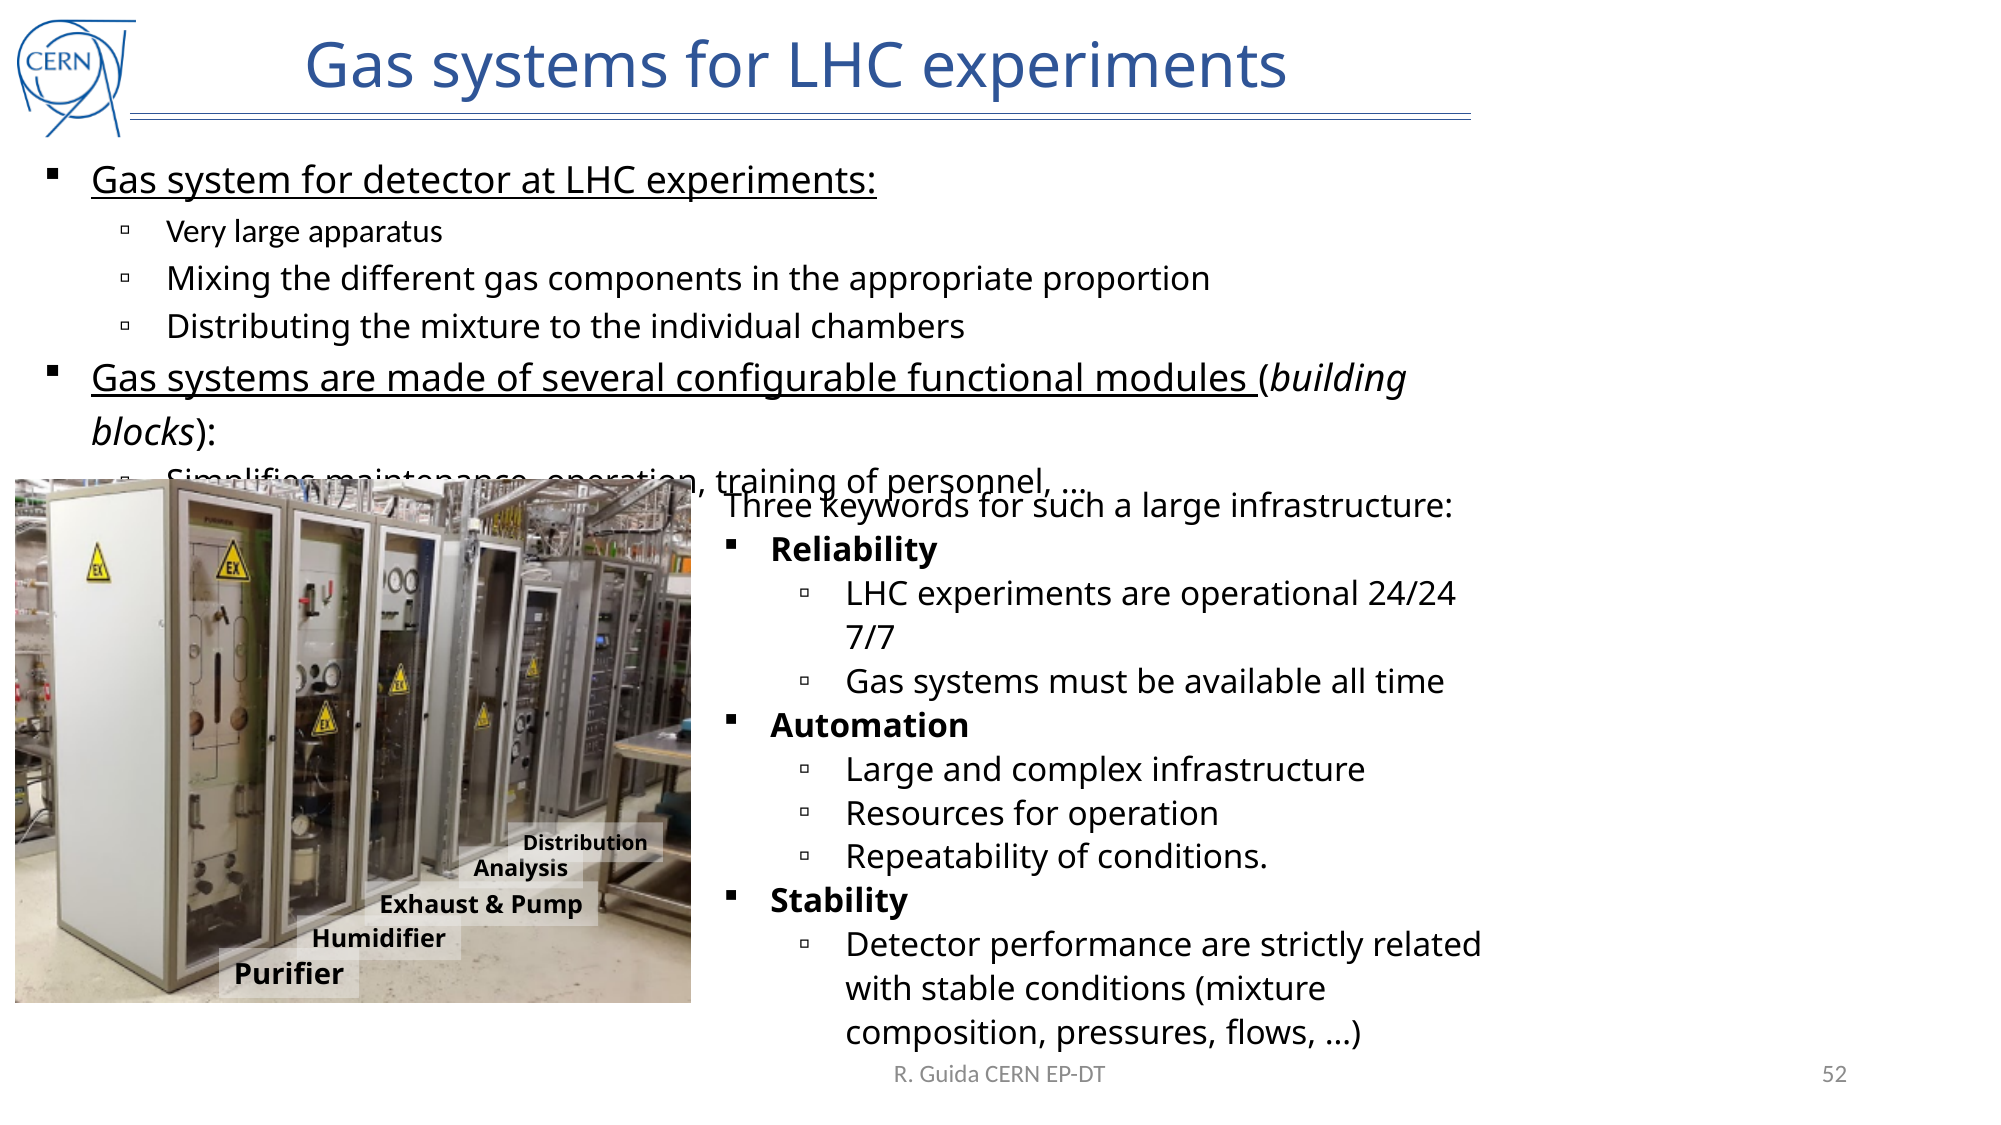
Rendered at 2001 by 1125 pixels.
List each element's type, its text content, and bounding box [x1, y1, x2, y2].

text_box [129, 113, 1471, 120]
text_box Three keywords for such a large infrastructure: Reliability LHC experiments are operational 24/24 7/7 Gas systems must be available all time Automation Large and complex infrastructure Resources for operation Repeatability of conditions. Stability Detector performance are strictly related with stable conditions (mixture composition, pressures, flows, …) [708, 473, 1500, 1059]
slide_number 52 [1412, 1042, 1863, 1103]
picture [17, 19, 136, 138]
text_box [15, 479, 691, 1003]
footer R. Guida CERN EP-DT [662, 1042, 1338, 1103]
text_box Gas system for detector at LHC experiments: Very large apparatus Mixing the different gas components in the appropriate proportion Distributing the mixture to the individual chambers Gas systems are made of several configurable functional modules (building blocks): Simplifies maintenance, operation, training of personnel, … [29, 139, 1441, 508]
text_box Gas systems for LHC experiments [171, 8, 1424, 113]
